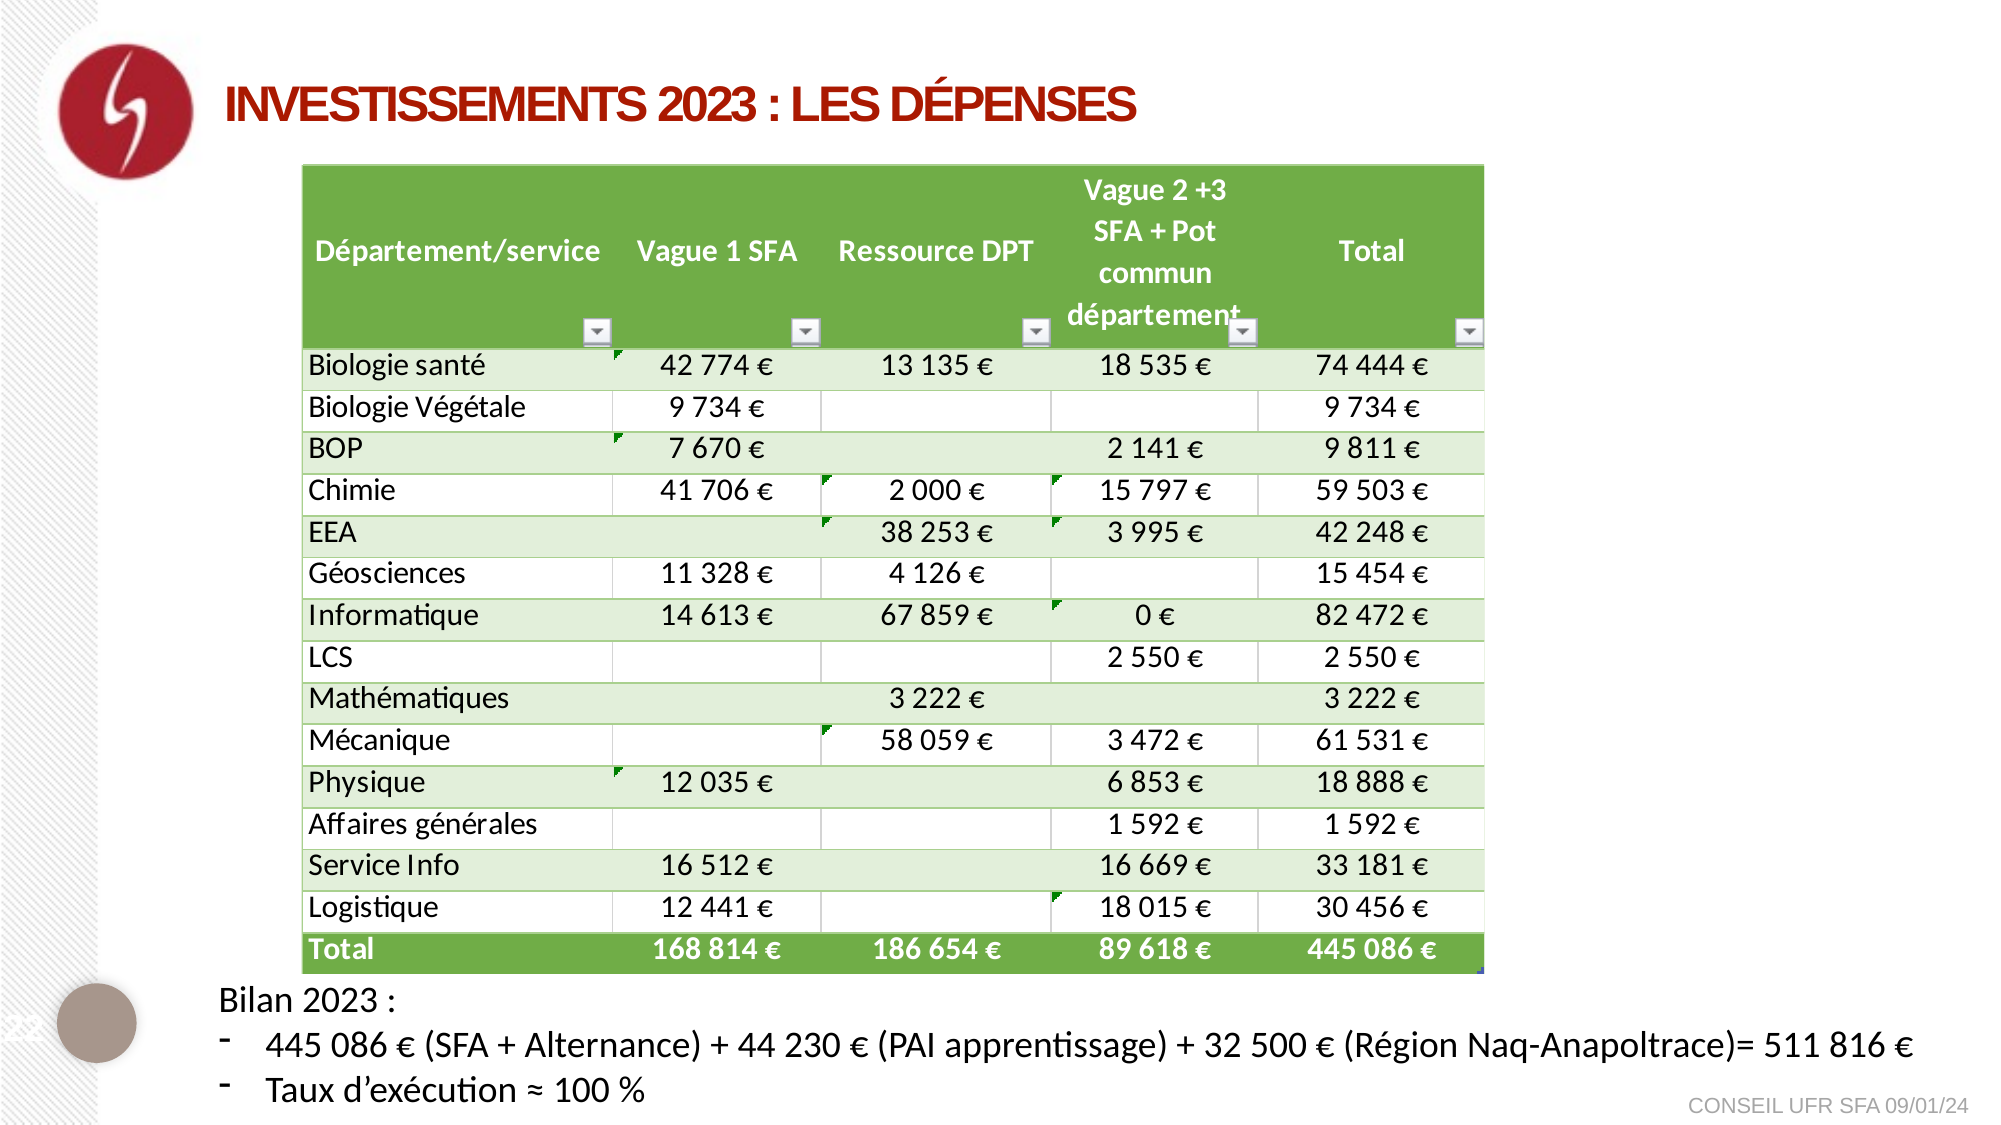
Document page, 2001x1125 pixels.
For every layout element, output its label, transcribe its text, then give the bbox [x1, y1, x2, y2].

text_box CONSEIL UFR SFA 09/01/24 [1587, 1084, 2000, 1125]
title Investissements 2023 : les Dépenses [209, 45, 1935, 165]
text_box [56, 983, 137, 1063]
picture [0, 0, 2001, 1125]
text_box Bilan 2023 : 445 086 € (SFA + Alternance) + 44 230 € (PAI apprentissage) + 32 500 € (Région Naq-Anapoltrace)= 511 816 € Taux d’exécution ≈ 100 % [203, 967, 1930, 1118]
